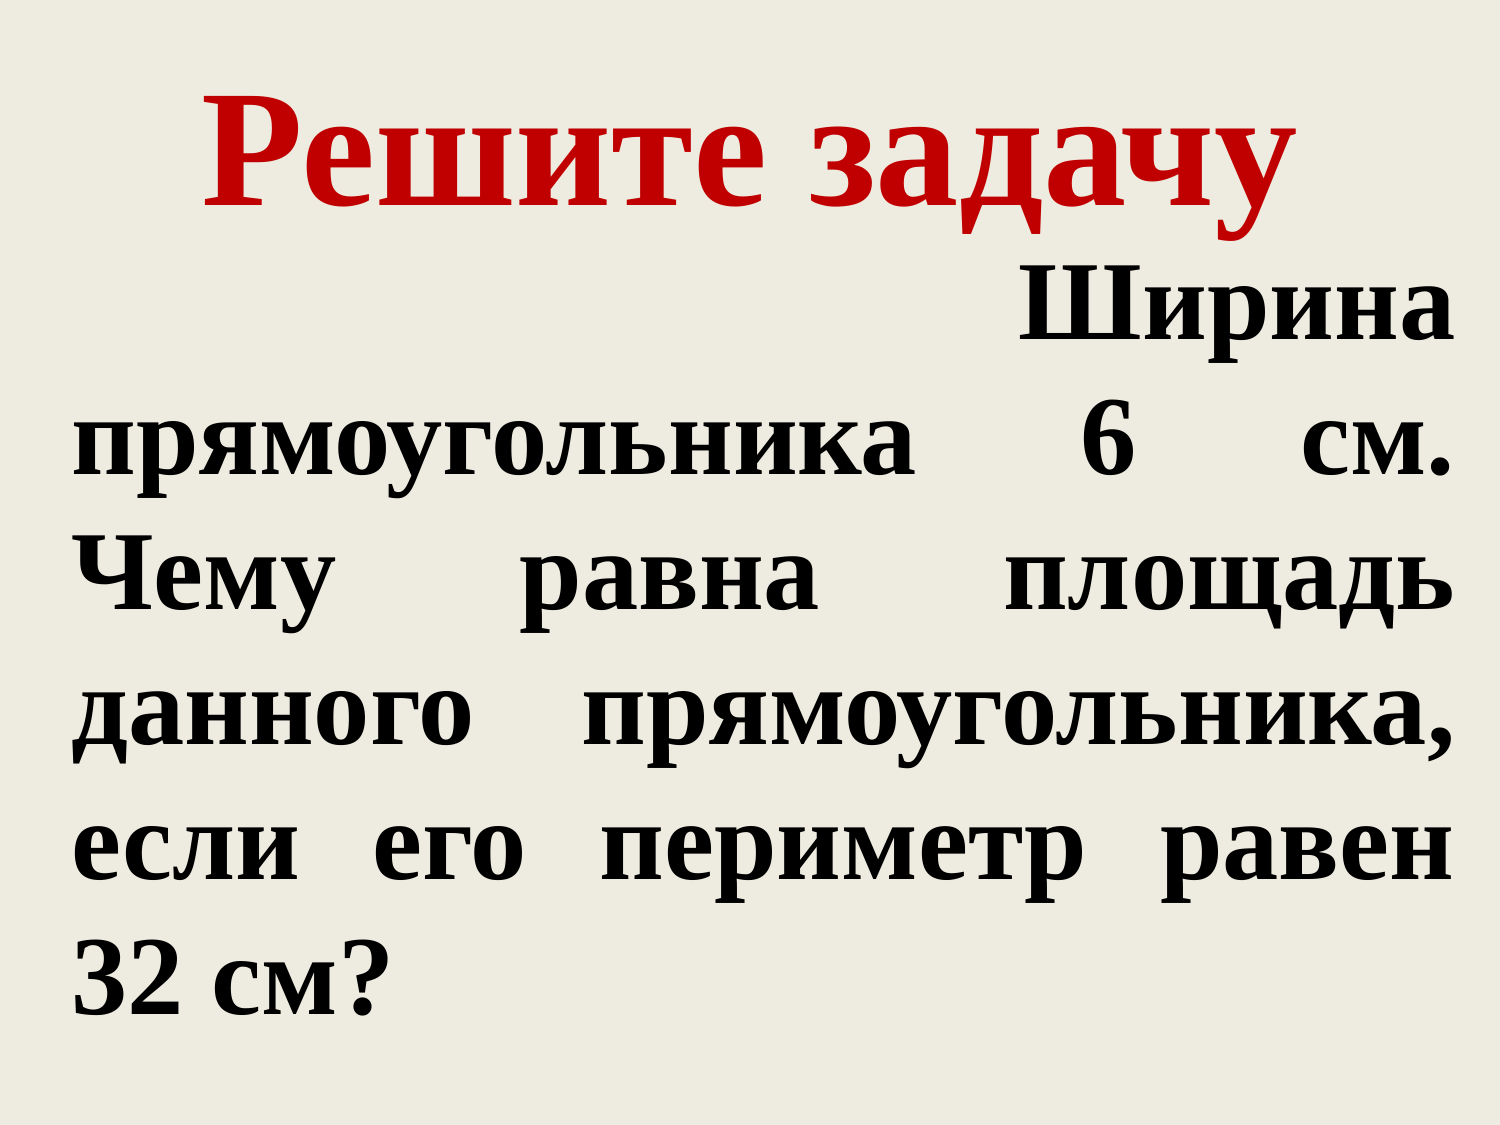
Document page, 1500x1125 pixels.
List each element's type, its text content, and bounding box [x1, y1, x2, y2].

title Решите задачу [75, 45, 1425, 219]
list Ширина прямоугольника 6 см. Чему равна площадь данного прямоугольника, если его периметр равен 32 см? [0, 219, 1471, 1125]
